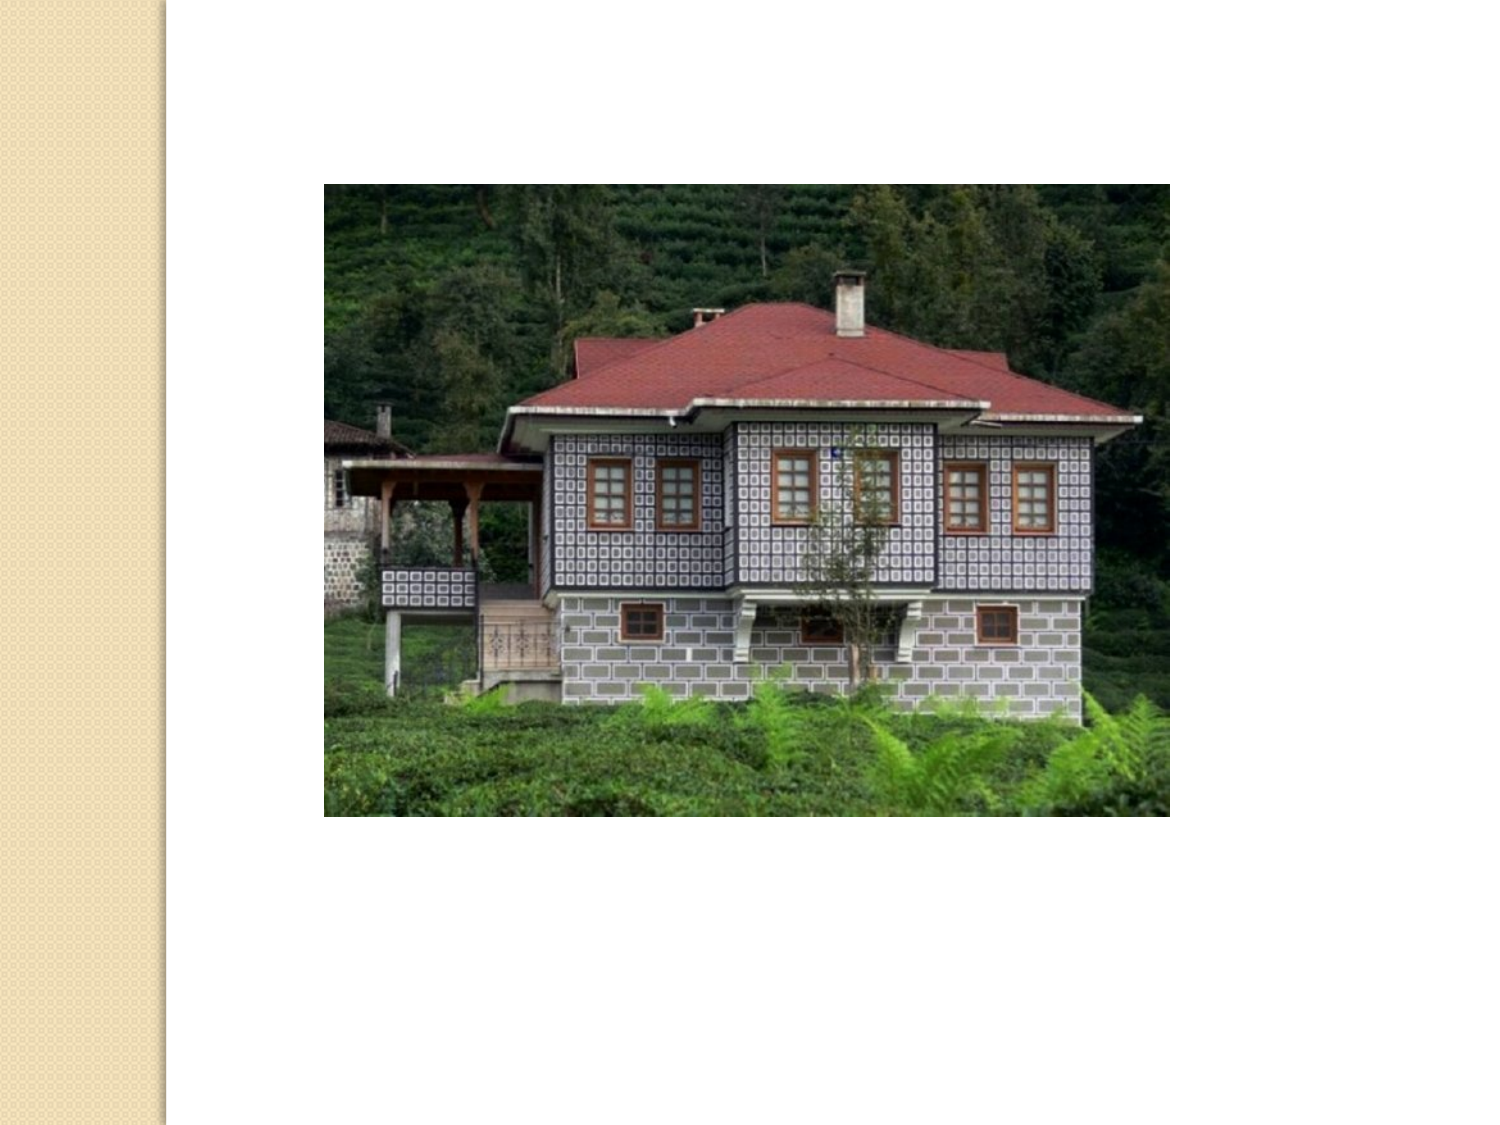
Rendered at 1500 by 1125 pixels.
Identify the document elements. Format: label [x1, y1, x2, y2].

picture [324, 184, 1171, 818]
